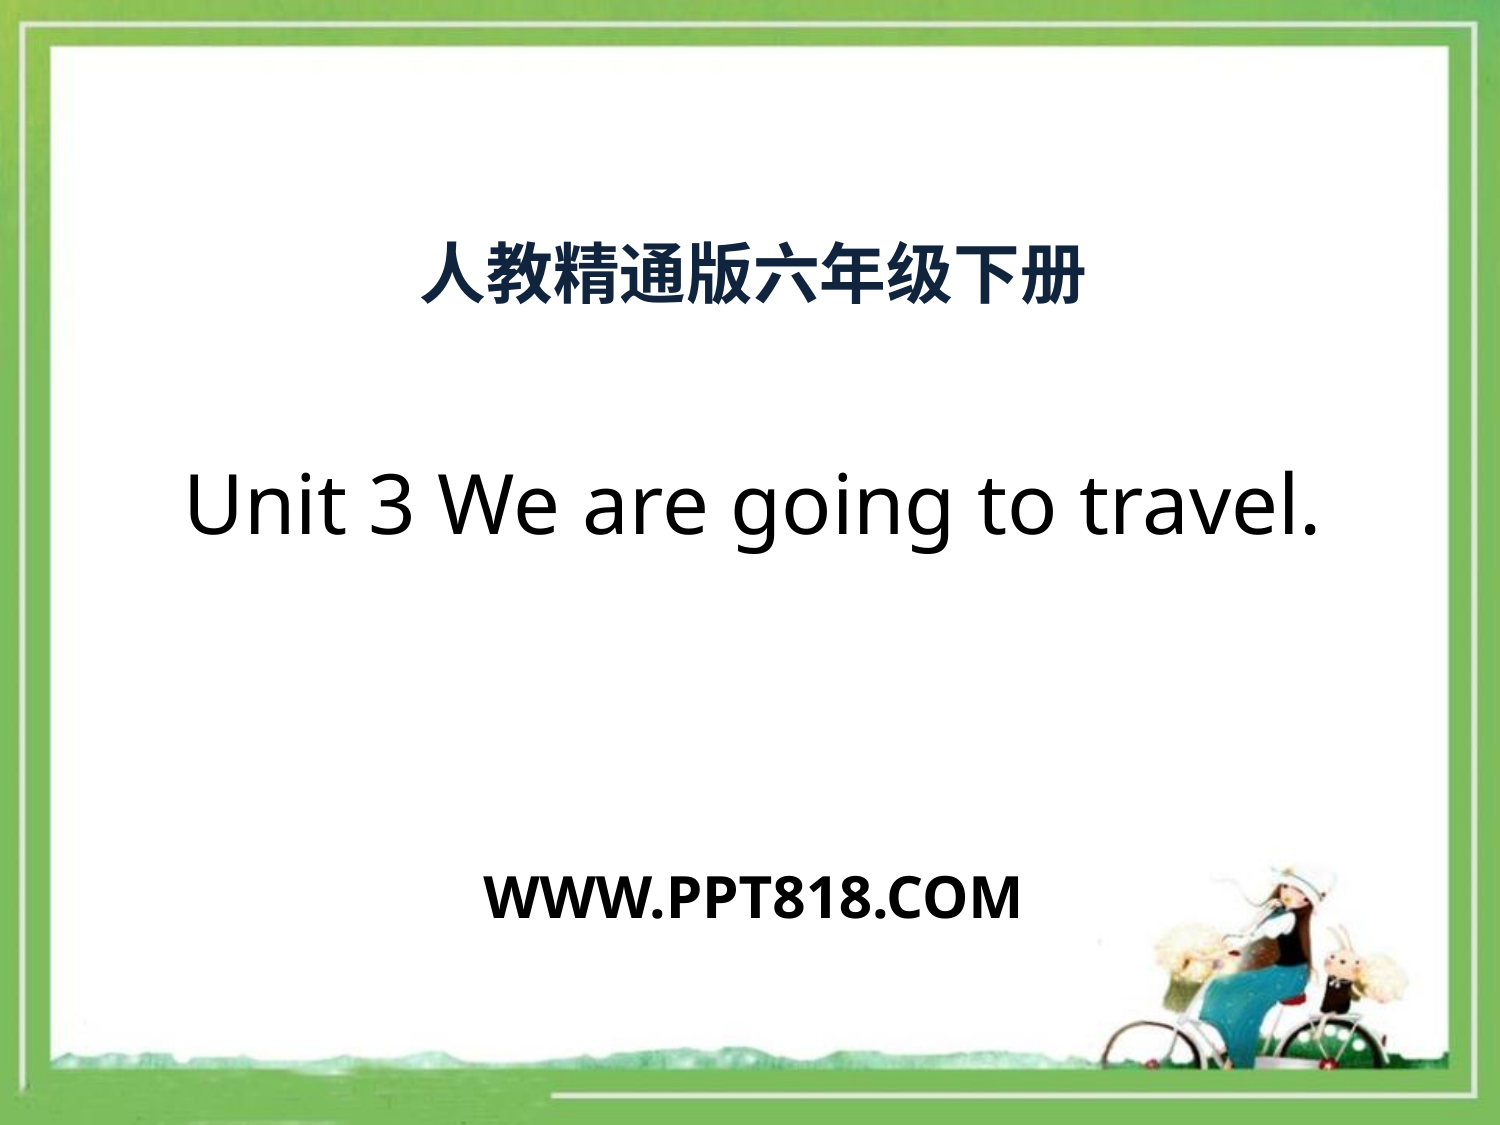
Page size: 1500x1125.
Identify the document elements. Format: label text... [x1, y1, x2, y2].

text_box WWW.PPT818.COM [412, 845, 1095, 1015]
picture [0, 0, 1500, 1125]
text_box 人教精通版六年级下册 [297, 184, 1210, 300]
text_box Unit 3 We are going to travel. [53, 443, 1454, 585]
